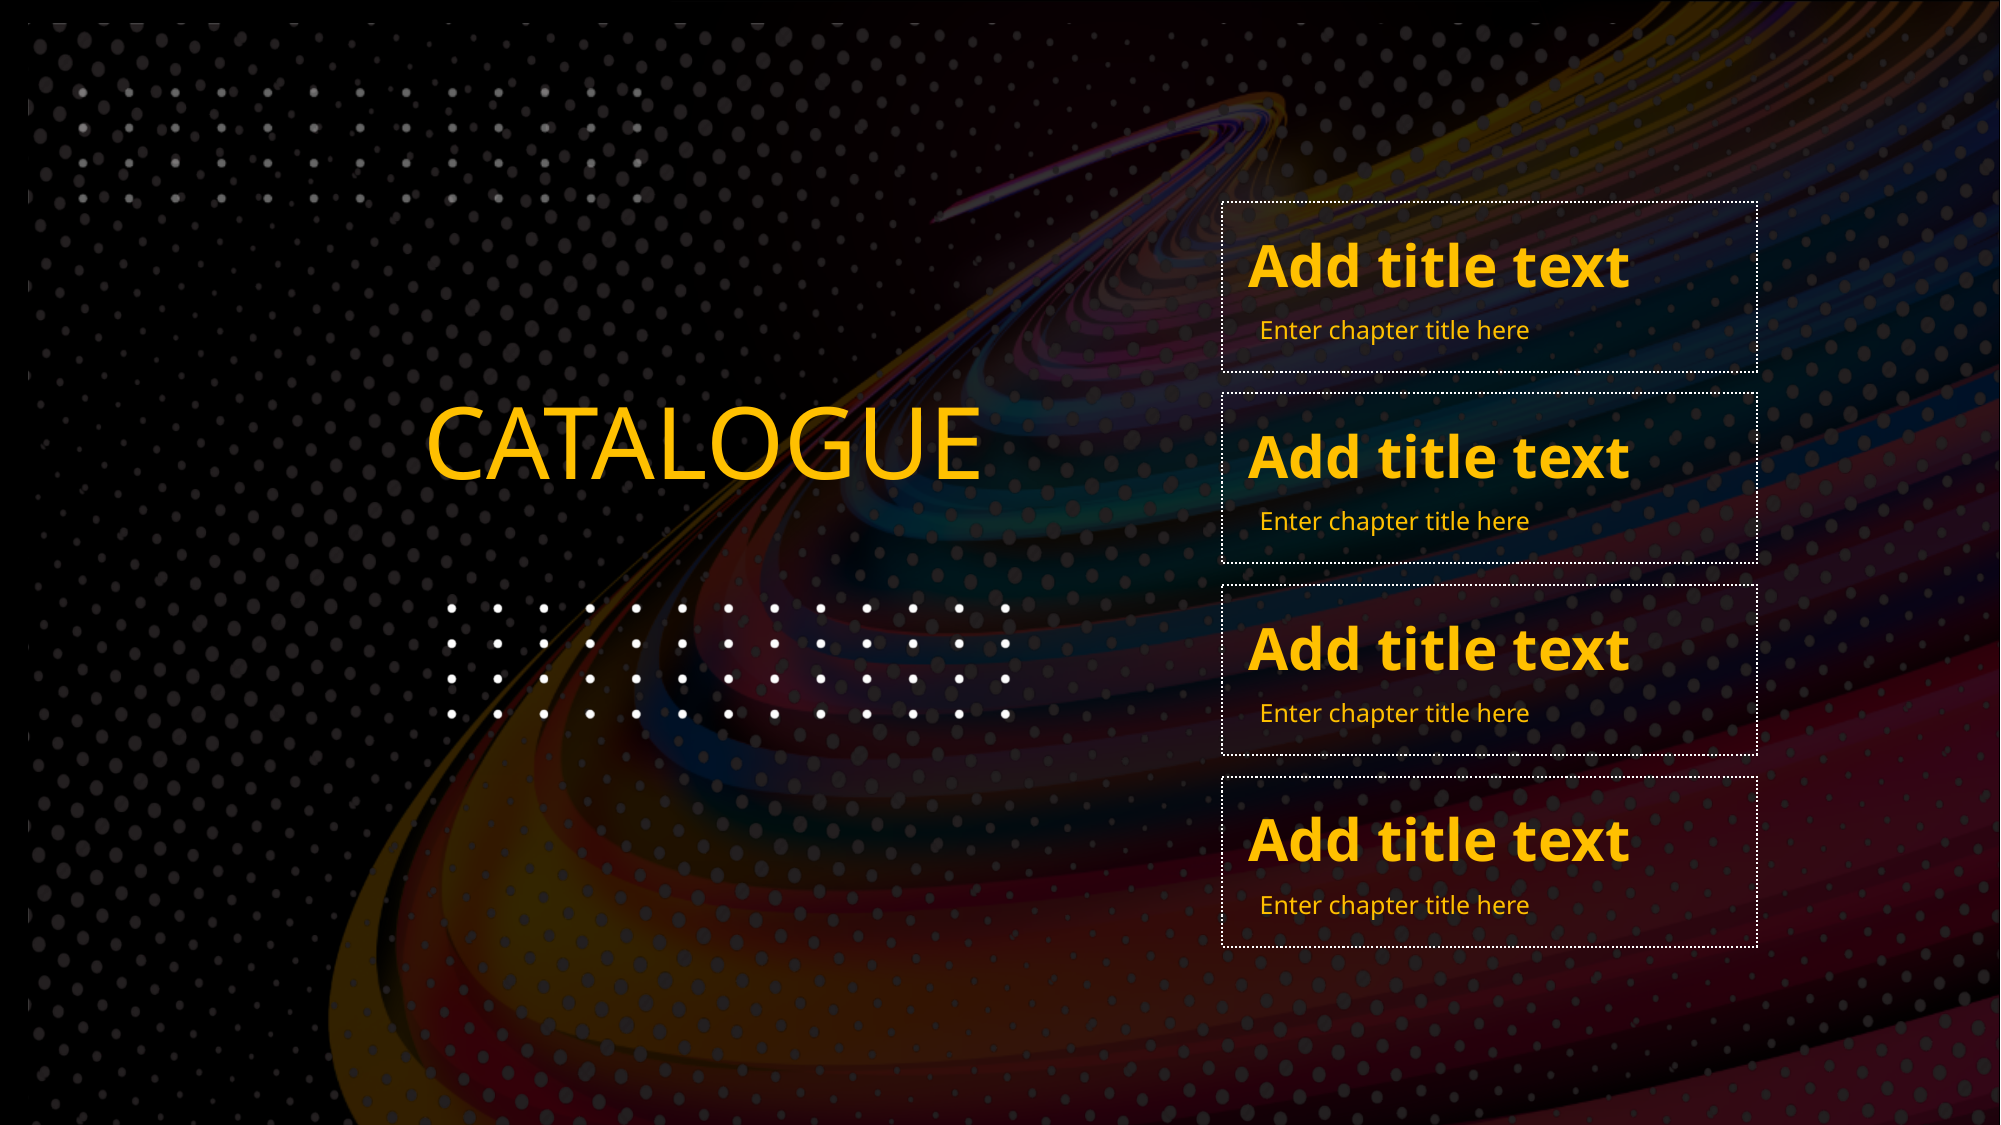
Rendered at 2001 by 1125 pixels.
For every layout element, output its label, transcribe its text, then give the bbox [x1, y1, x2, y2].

text_box CATALOGUE [408, 372, 462, 507]
picture [29, 0, 1999, 1125]
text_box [1221, 201, 1757, 947]
